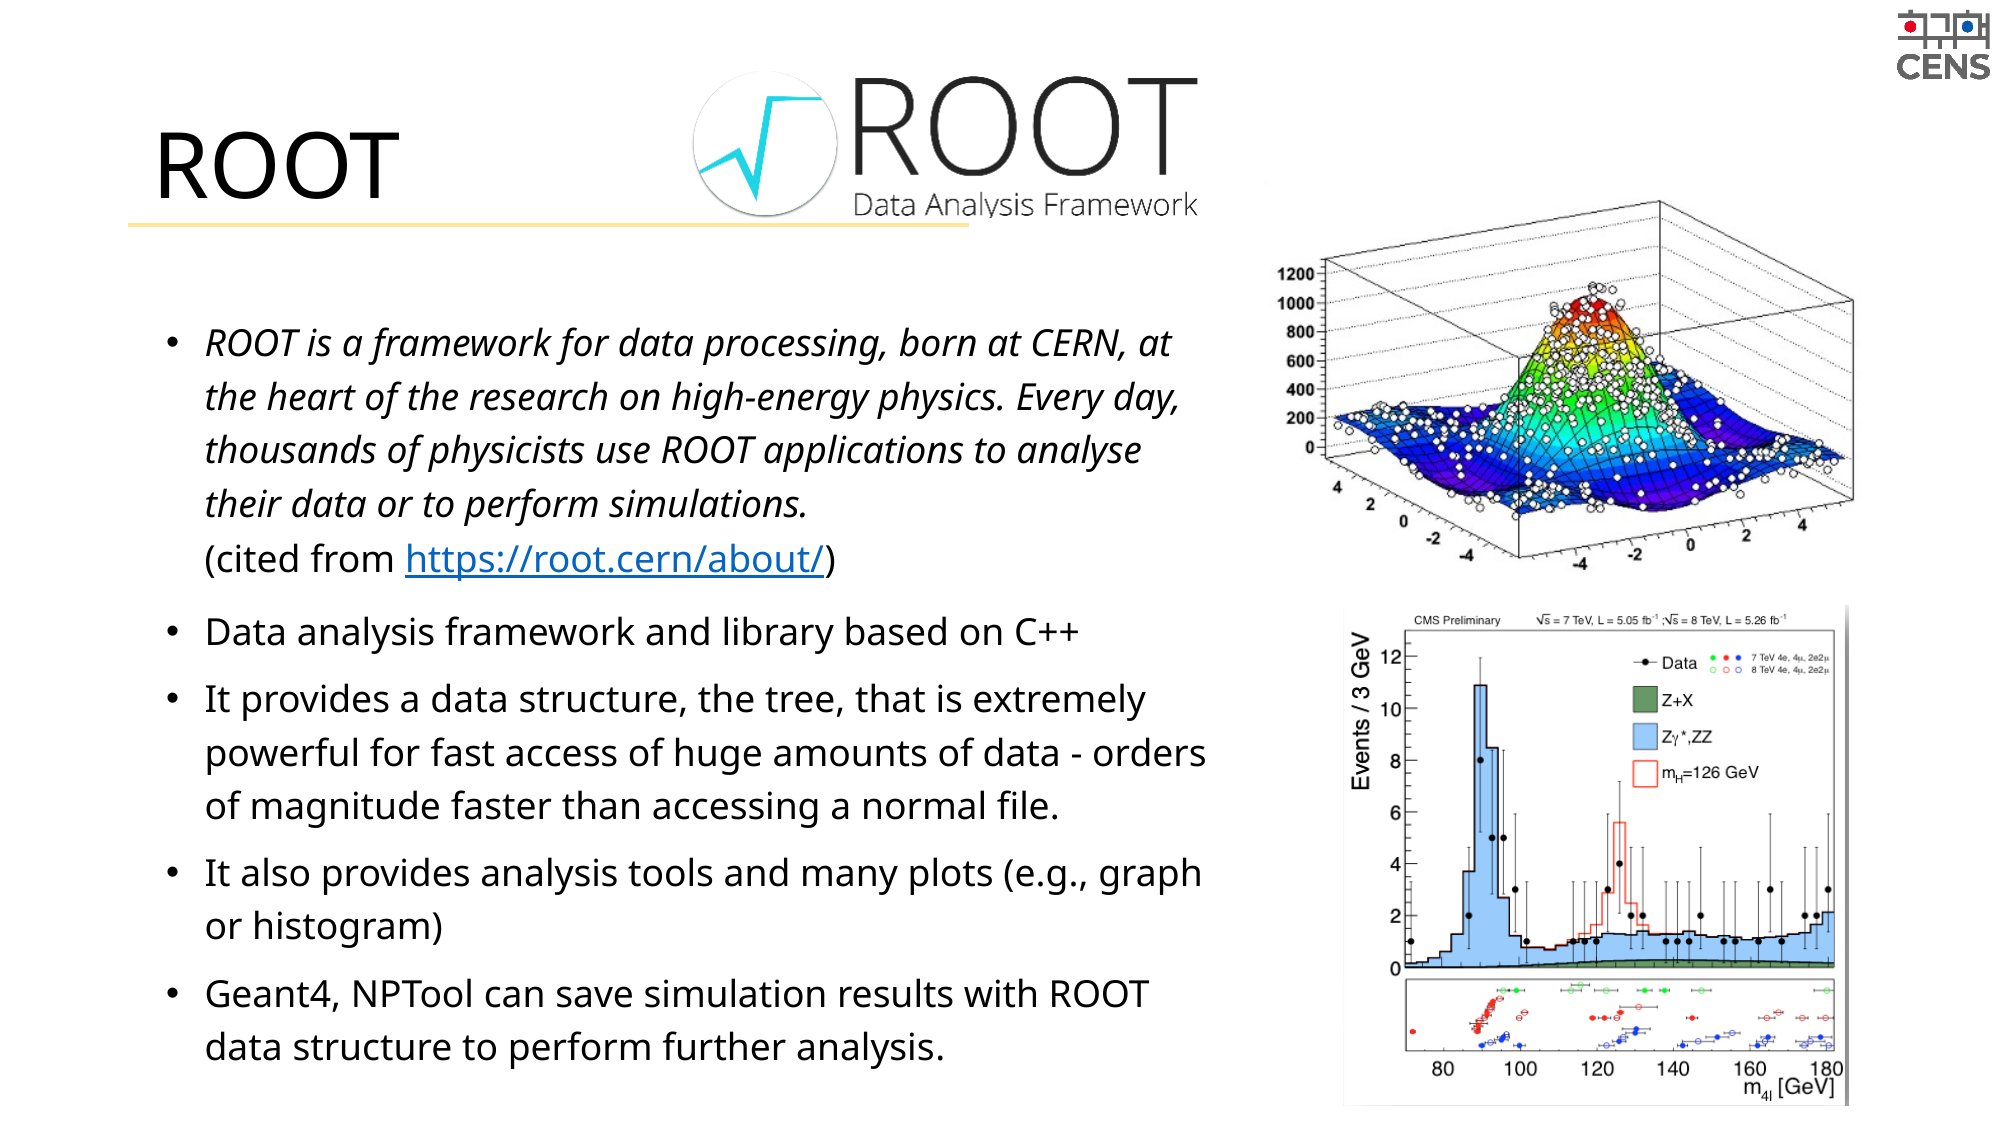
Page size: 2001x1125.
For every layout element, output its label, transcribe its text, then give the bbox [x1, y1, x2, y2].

picture [1343, 604, 1849, 1106]
picture [1894, 7, 1992, 82]
list ROOT is a framework for data processing, born at CERN, at the heart of the research on high-energy physics. Every day, thousands of physicists use ROOT applications to analyse their data or to perform simulations. (cited from https://root.cern/about/) Data analysis framework and library based on C++ It provides a data structure, the tree, that is extremely powerful for fast access of huge amounts of data - orders of magnitude faster than accessing a normal file. It also provides analysis tools and many plots (e.g., graph or histogram) Geant4, NPTool can save simulation results with ROOT data structure to perform further analysis. [151, 303, 1232, 1098]
picture [1260, 156, 1919, 603]
title ROOT [137, 59, 1863, 278]
picture [691, 71, 1205, 218]
